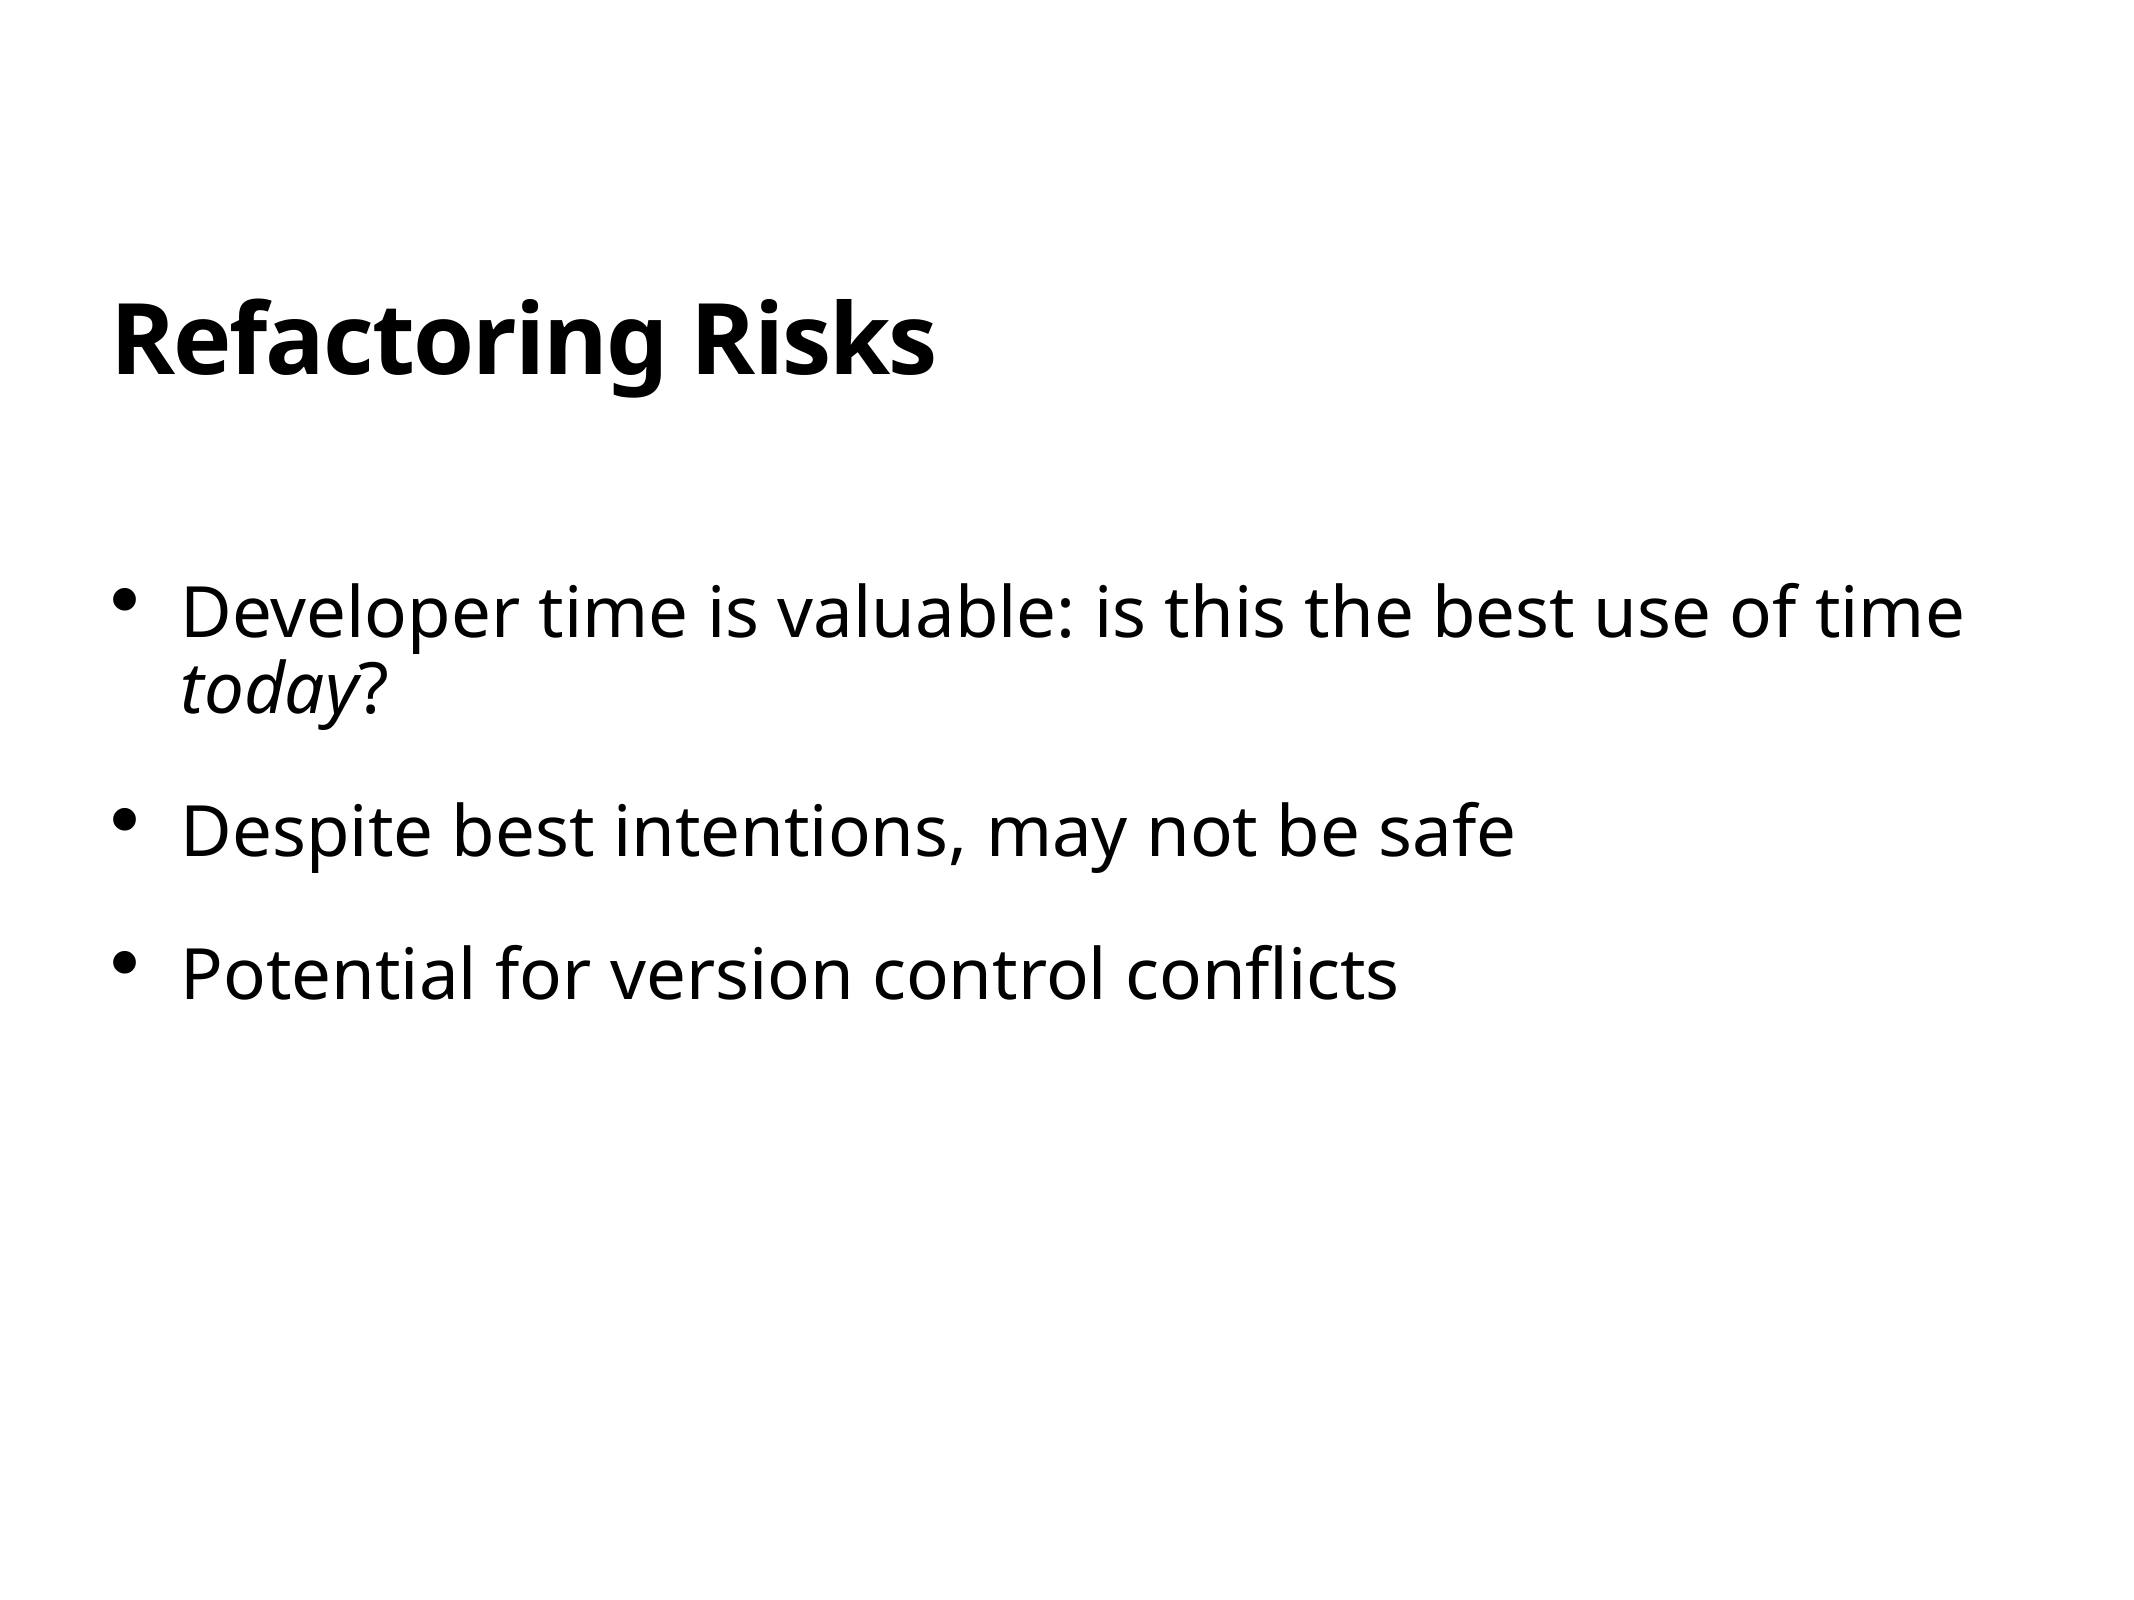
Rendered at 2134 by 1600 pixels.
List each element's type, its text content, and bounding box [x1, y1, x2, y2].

list Developer time is valuable: is this the best use of time today? Despite best intentions, may not be safe Potential for version control conflicts [105, 571, 2028, 1295]
title Refactoring Risks [105, 294, 2028, 420]
